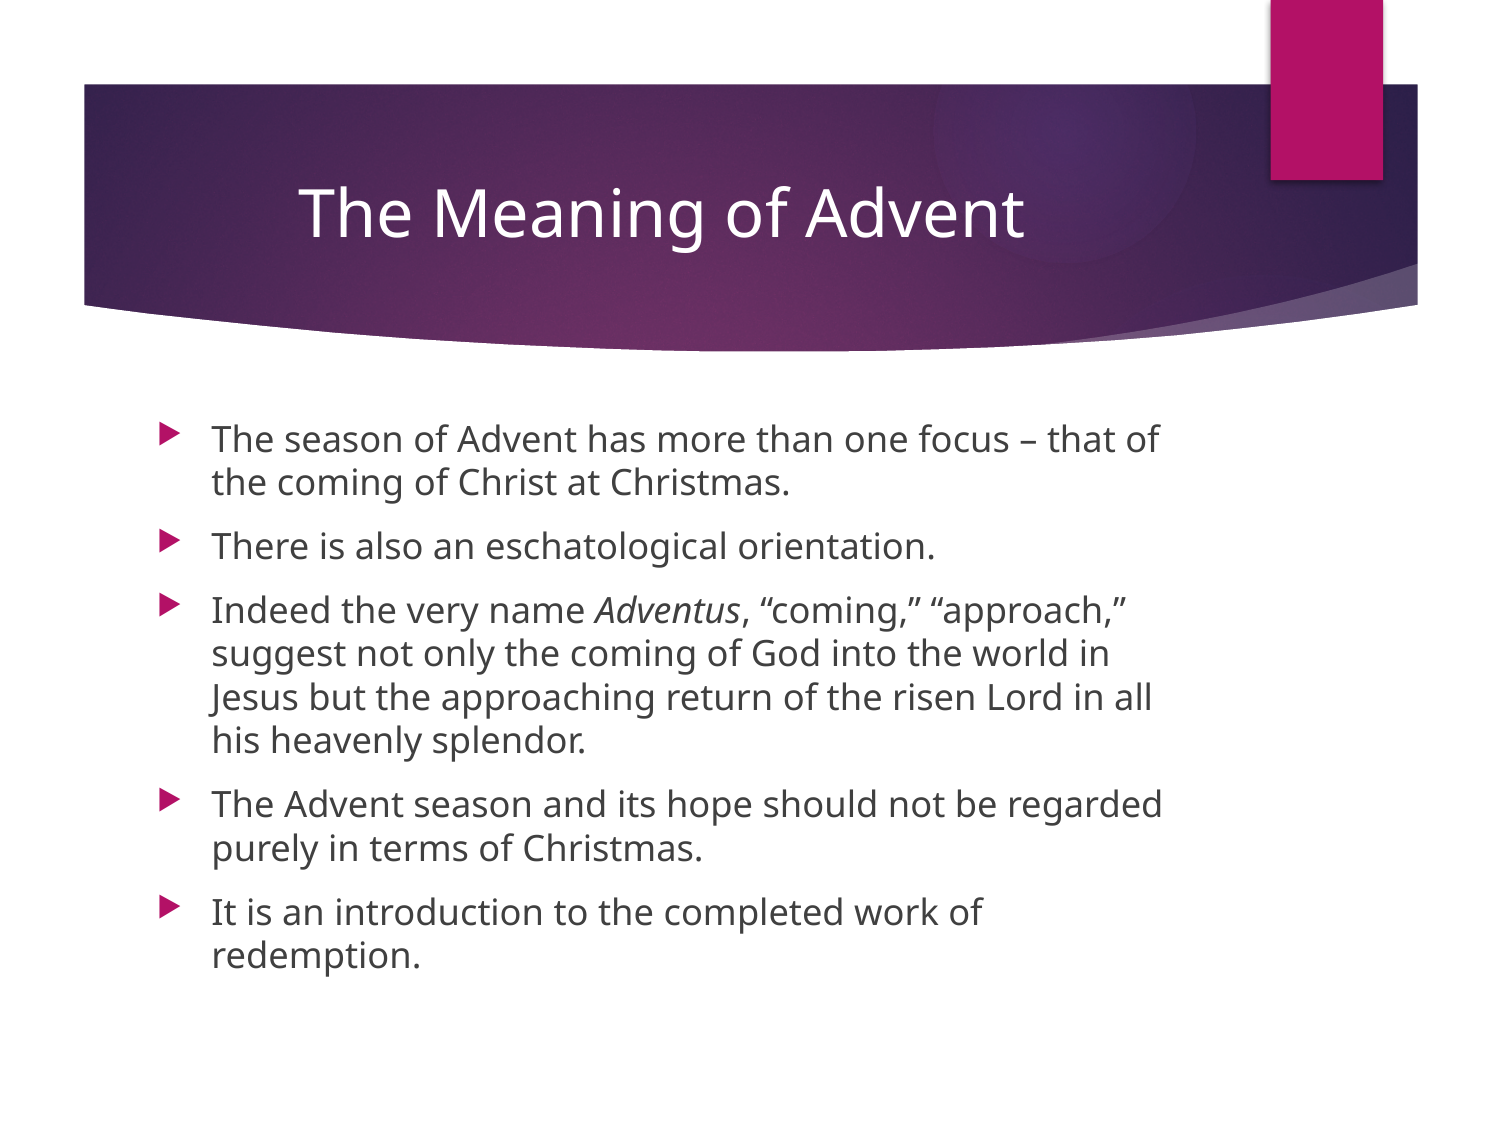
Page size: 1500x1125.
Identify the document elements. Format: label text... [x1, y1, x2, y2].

title The Meaning of Advent [142, 152, 1183, 269]
list The season of Advent has more than one focus – that of the coming of Christ at Christmas. There is also an eschatological orientation. Indeed the very name Adventus, “coming,” “approach,” suggest not only the coming of God into the world in Jesus but the approaching return of the risen Lord in all his heavenly splendor. The Advent season and its hope should not be regarded purely in terms of Christmas. It is an introduction to the completed work of redemption. [141, 408, 1183, 988]
